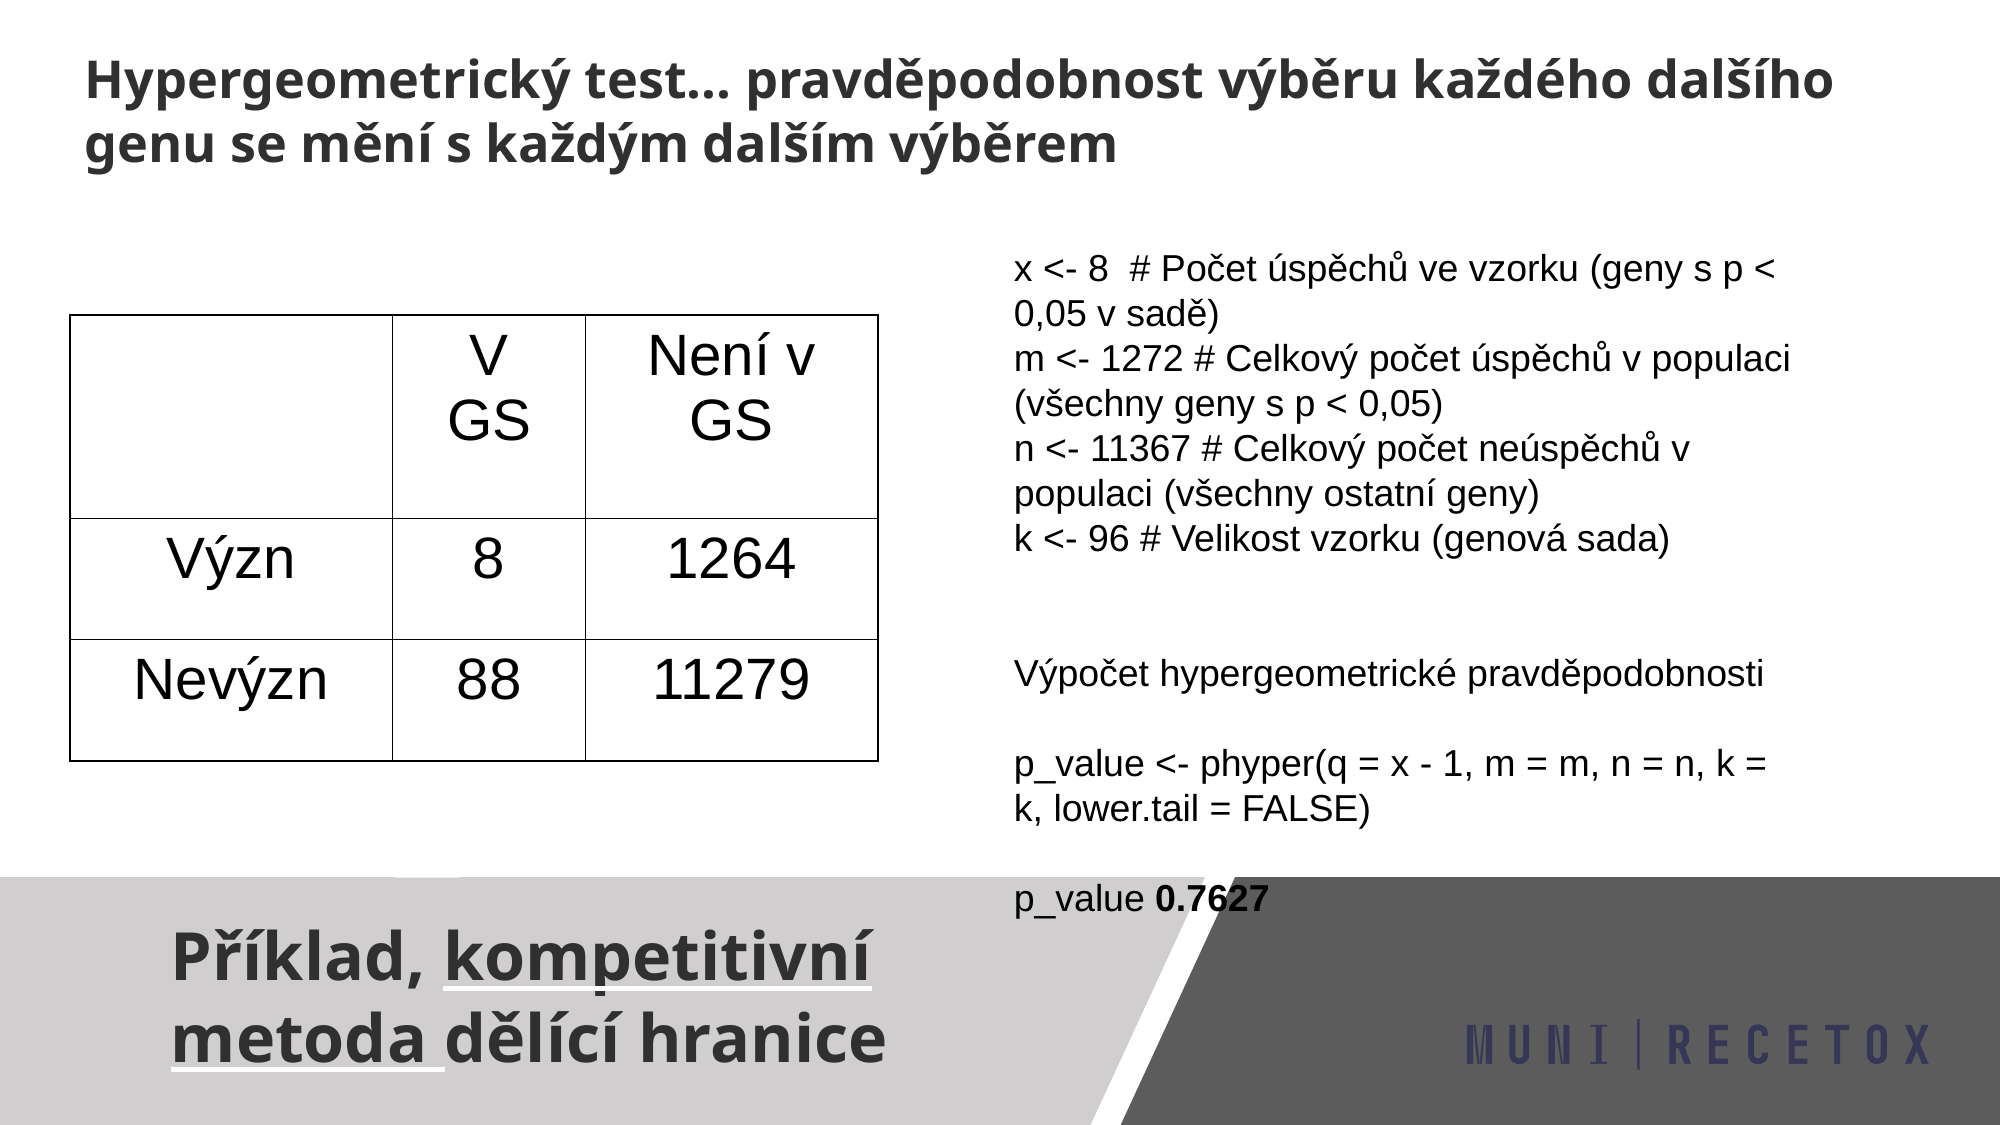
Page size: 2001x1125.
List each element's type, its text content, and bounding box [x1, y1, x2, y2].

text_box [1118, 874, 2000, 1125]
table_header [71, 316, 392, 518]
text_box [0, 874, 1185, 1125]
table_cell 8 [393, 519, 585, 639]
text_box Příklad, kompetitivní metoda dělící hranice [155, 907, 1090, 1087]
table_cell 88 [393, 640, 585, 760]
table_cell Význ [71, 519, 392, 639]
table_cell 1264 [586, 519, 877, 639]
table_cell 11279 [586, 640, 877, 760]
table_header V GS [393, 316, 585, 518]
text_box Hypergeometrický test... pravděpodobnost výběru každého dalšího genu se mění s každým dalším výběrem [69, 38, 1895, 184]
text_box x <- 8 # Počet úspěchů ve vzorku (geny s p < 0,05 v sadě) m <- 1272 # Celkový počet úspěchů v populaci (všechny geny s p < 0,05) n <- 11367 # Celkový počet neúspěchů v populaci (všechny ostatní geny) k <- 96 # Velikost vzorku (genová sada) Výpočet hypergeometrické pravděpodobnosti p_value <- phyper(q = x - 1, m = m, n = n, k = k, lower.tail = FALSE) p_value 0.7627 [998, 236, 1807, 927]
table_cell Nevýzn [71, 640, 392, 760]
table_header Není v GS [586, 316, 877, 518]
